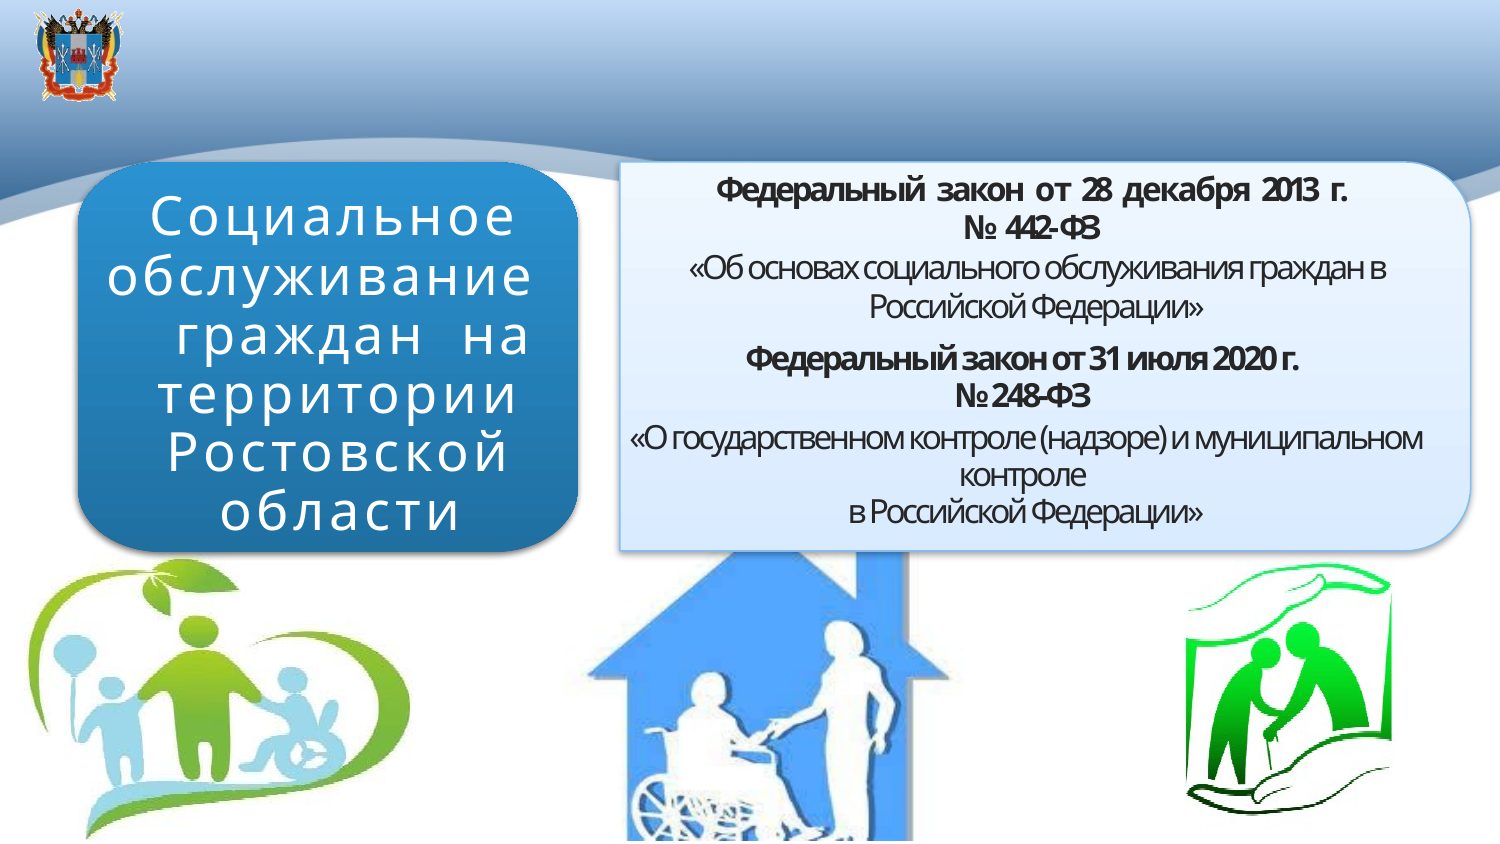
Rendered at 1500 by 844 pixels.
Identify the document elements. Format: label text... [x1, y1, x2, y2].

text_box [619, 161, 1433, 167]
text_box Федеральный закон от 31 июля 2020 г. № 248-ФЗ «О государственном контроле (надзоре) и муниципальном контроле в Российской Федерации» [619, 334, 1432, 530]
text_box [619, 193, 1472, 552]
text_box Федеральный закон от 28 декабря 2013 г. № 442-ФЗ «Об основах социального обслуживания граждан в Российской Федерации» [610, 167, 1462, 325]
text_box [76, 160, 580, 554]
picture [0, 0, 1500, 844]
